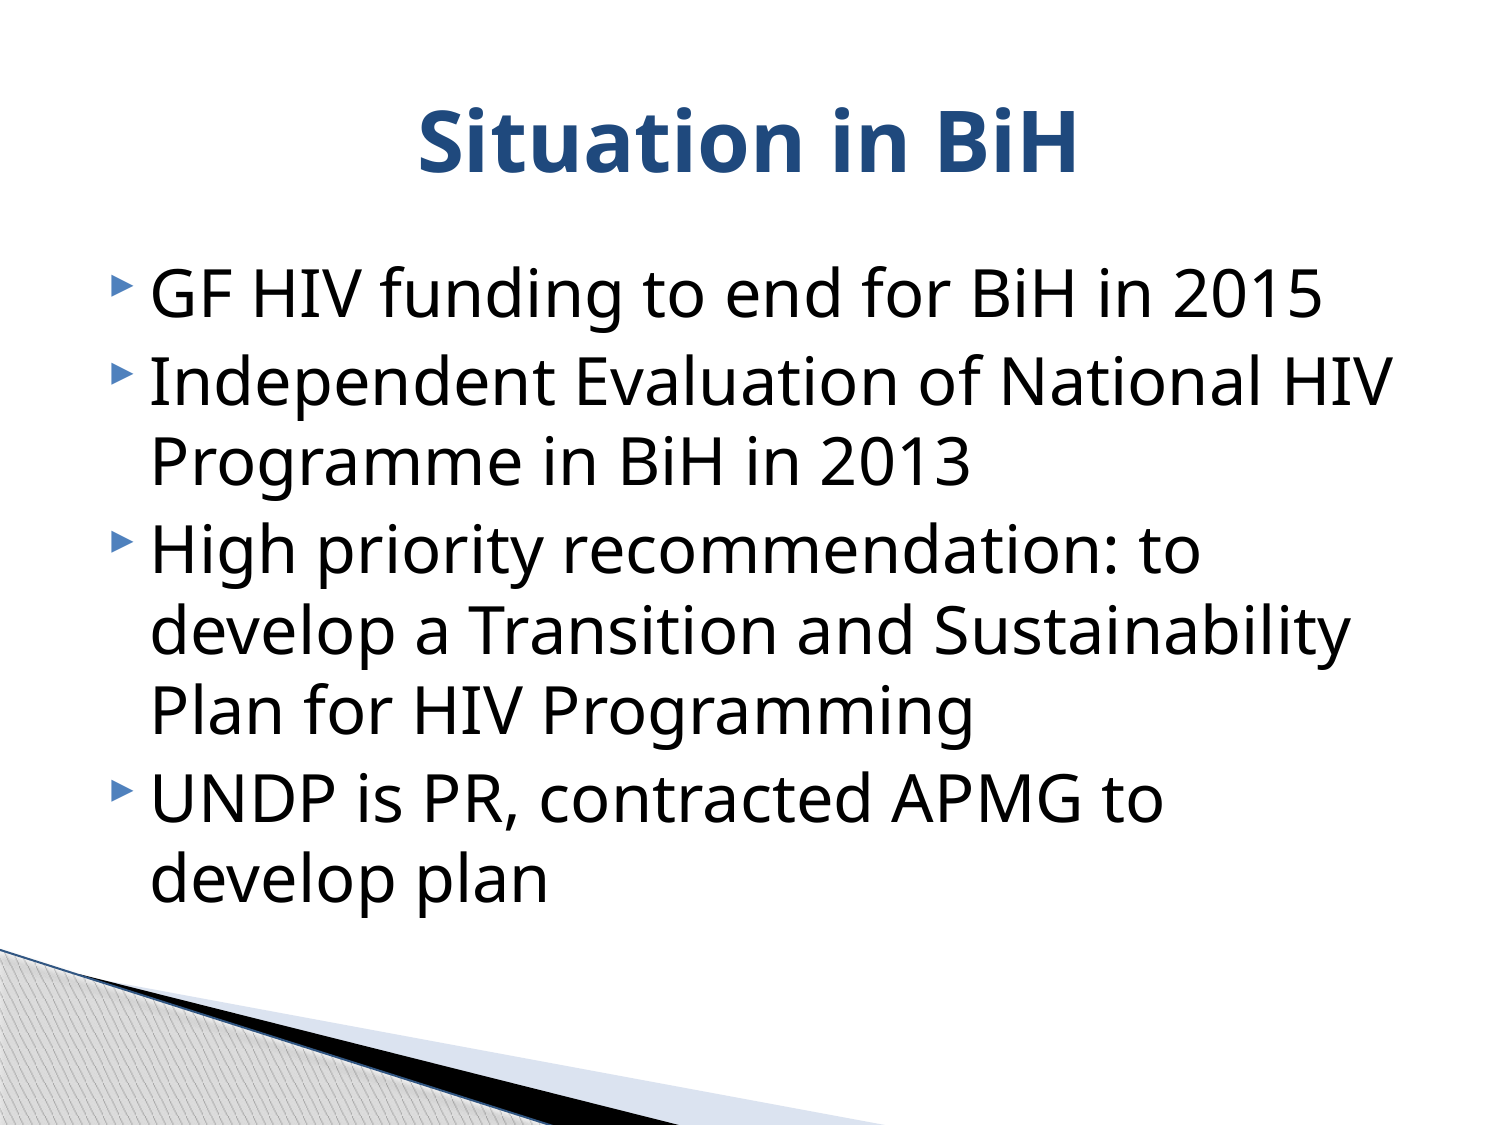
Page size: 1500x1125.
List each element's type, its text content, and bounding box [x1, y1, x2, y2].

title Situation in BiH [75, 45, 1425, 233]
list GF HIV funding to end for BiH in 2015 Independent Evaluation of National HIV Programme in BiH in 2013 High priority recommendation: to develop a Transition and Sustainability Plan for HIV Programming UNDP is PR, contracted APMG to develop plan [75, 243, 1425, 986]
